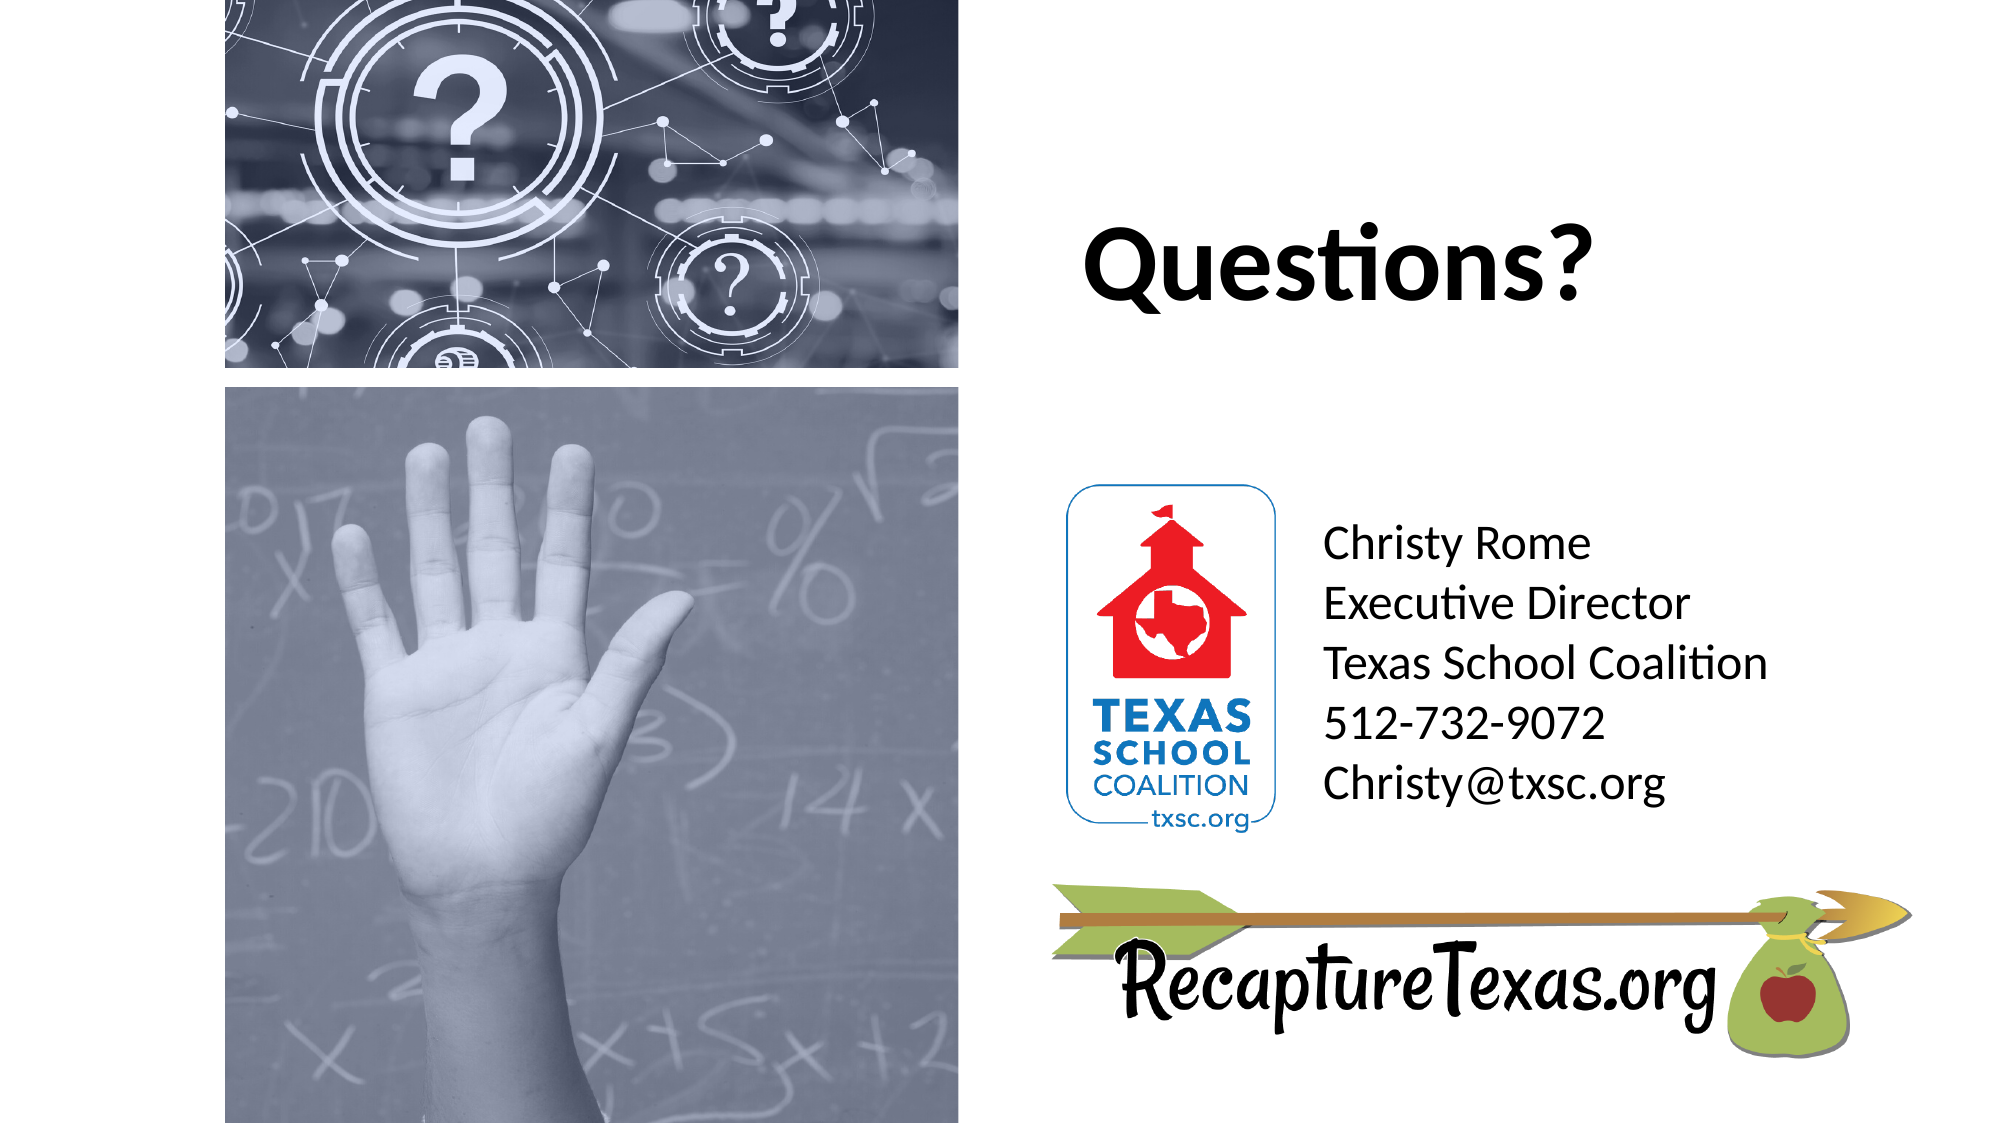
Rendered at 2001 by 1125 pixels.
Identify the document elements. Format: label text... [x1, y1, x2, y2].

text_box Christy Rome Executive Director Texas School Coalition 512-732-9072 Christy@txsc.org [1308, 501, 2000, 817]
picture [1066, 483, 1276, 833]
text_box Questions? [1067, 182, 1693, 331]
picture [1041, 855, 1917, 1074]
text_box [224, 0, 959, 1123]
